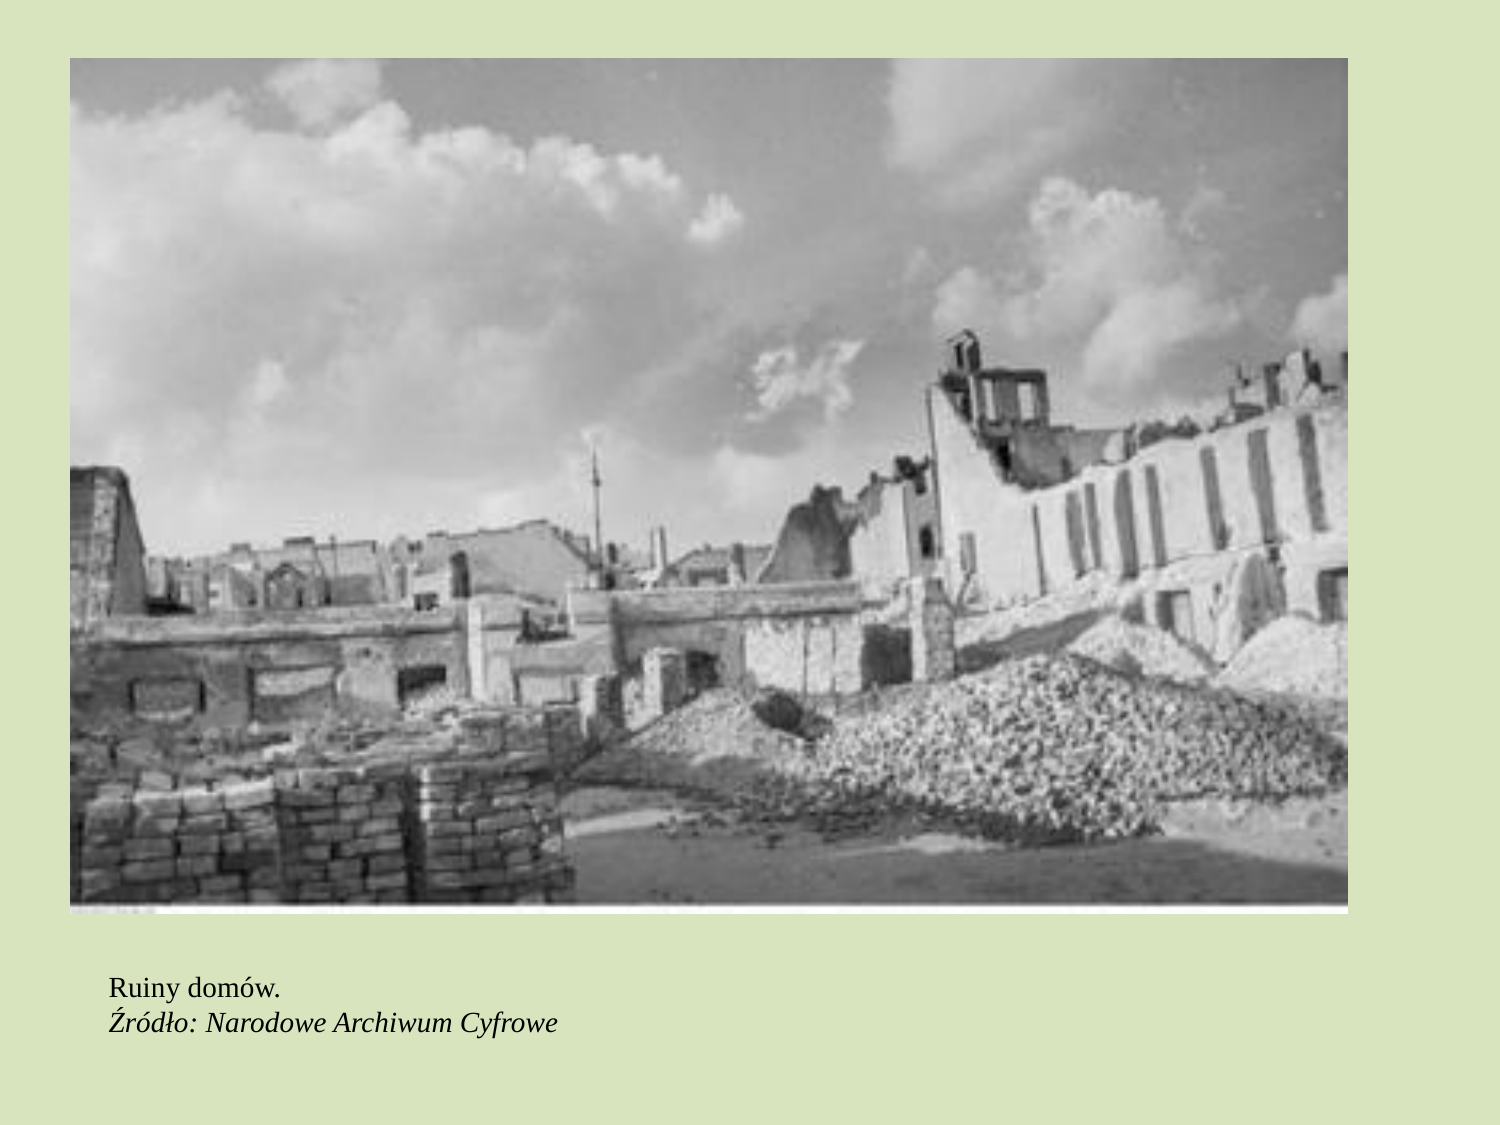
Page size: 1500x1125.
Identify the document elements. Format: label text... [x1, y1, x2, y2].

text_box Ruiny domów. Źródło: Narodowe Archiwum Cyfrowe [93, 960, 1336, 1046]
picture [70, 58, 1348, 915]
